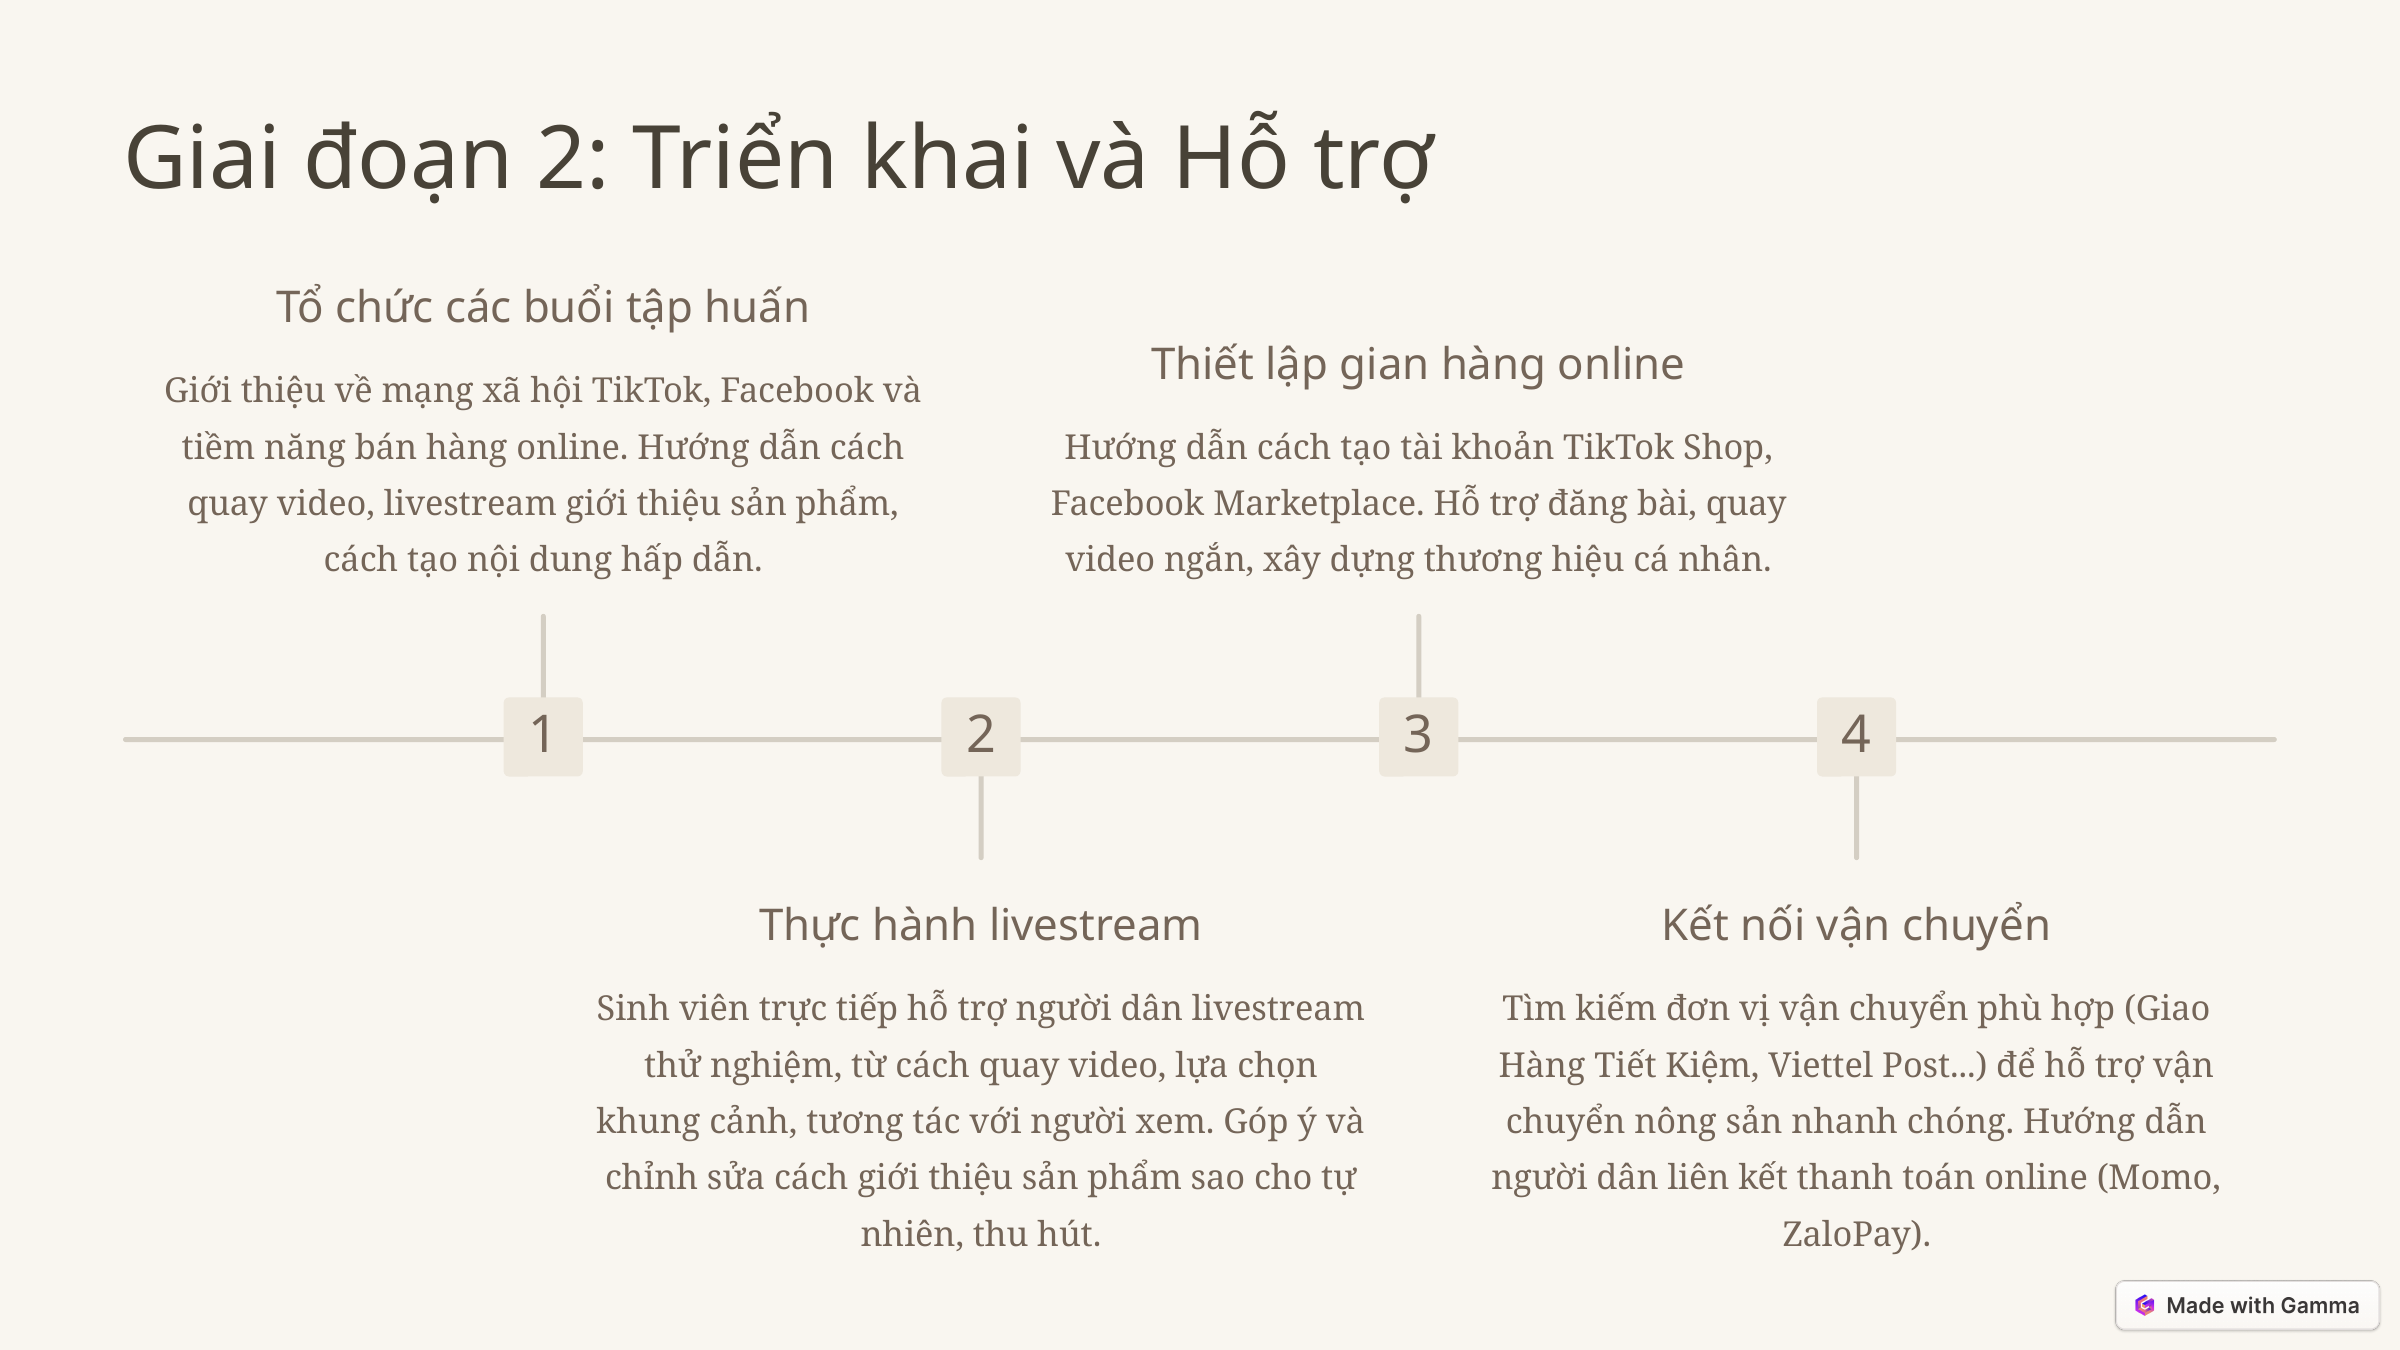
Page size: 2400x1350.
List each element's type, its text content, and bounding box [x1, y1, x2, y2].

text_box 1 [530, 710, 556, 764]
picture [2106, 1271, 2389, 1339]
text_box [1379, 697, 1459, 777]
text_box Giai đoạn 2: Triển khai và Hỗ trợ [123, 96, 1541, 207]
text_box [1416, 613, 1422, 697]
text_box [1817, 697, 1897, 777]
text_box 2 [965, 710, 997, 764]
text_box Kết nối vận chuyển [1636, 895, 2077, 951]
text_box [1021, 737, 1379, 743]
text_box Thực hành livestream [746, 895, 1217, 951]
text_box [1897, 737, 2277, 743]
text_box Hướng dẫn cách tạo tài khoản TikTok Shop, Facebook Marketplace. Hỗ trợ đăng bài, quay video ngắn, xây dựng thương hiệu cá nhân. [1033, 409, 1804, 579]
text_box 3 [1402, 710, 1435, 764]
text_box [1459, 737, 1817, 743]
text_box Sinh viên trực tiếp hỗ trợ người dân livestream thử nghiệm, từ cách quay video, lựa chọn khung cảnh, tương tác với người xem. Góp ý và chỉnh sửa cách giới thiệu sản phẩm sao cho tự nhiên, thu hút. [596, 971, 1367, 1253]
text_box [540, 613, 546, 697]
text_box Tổ chức các buổi tập huấn [263, 277, 824, 333]
text_box Thiết lập gian hàng online [1137, 333, 1700, 389]
text_box Giới thiệu về mạng xã hội TikTok, Facebook và tiềm năng bán hàng online. Hướng dẫn cách quay video, livestream giới thiệu sản phẩm, cách tạo nội dung hấp dẫn. [158, 353, 929, 579]
text_box [978, 777, 984, 861]
text_box Tìm kiếm đơn vị vận chuyển phù hợp (Giao Hàng Tiết Kiệm, Viettel Post...) để hỗ trợ vận chuyển nông sản nhanh chóng. Hướng dẫn người dân liên kết thanh toán online (Momo, ZaloPay). [1471, 971, 2242, 1197]
text_box [123, 737, 503, 743]
text_box 4 [1840, 710, 1873, 764]
text_box [1854, 777, 1860, 861]
text_box [941, 697, 1021, 777]
text_box [503, 697, 583, 777]
text_box [583, 737, 941, 743]
